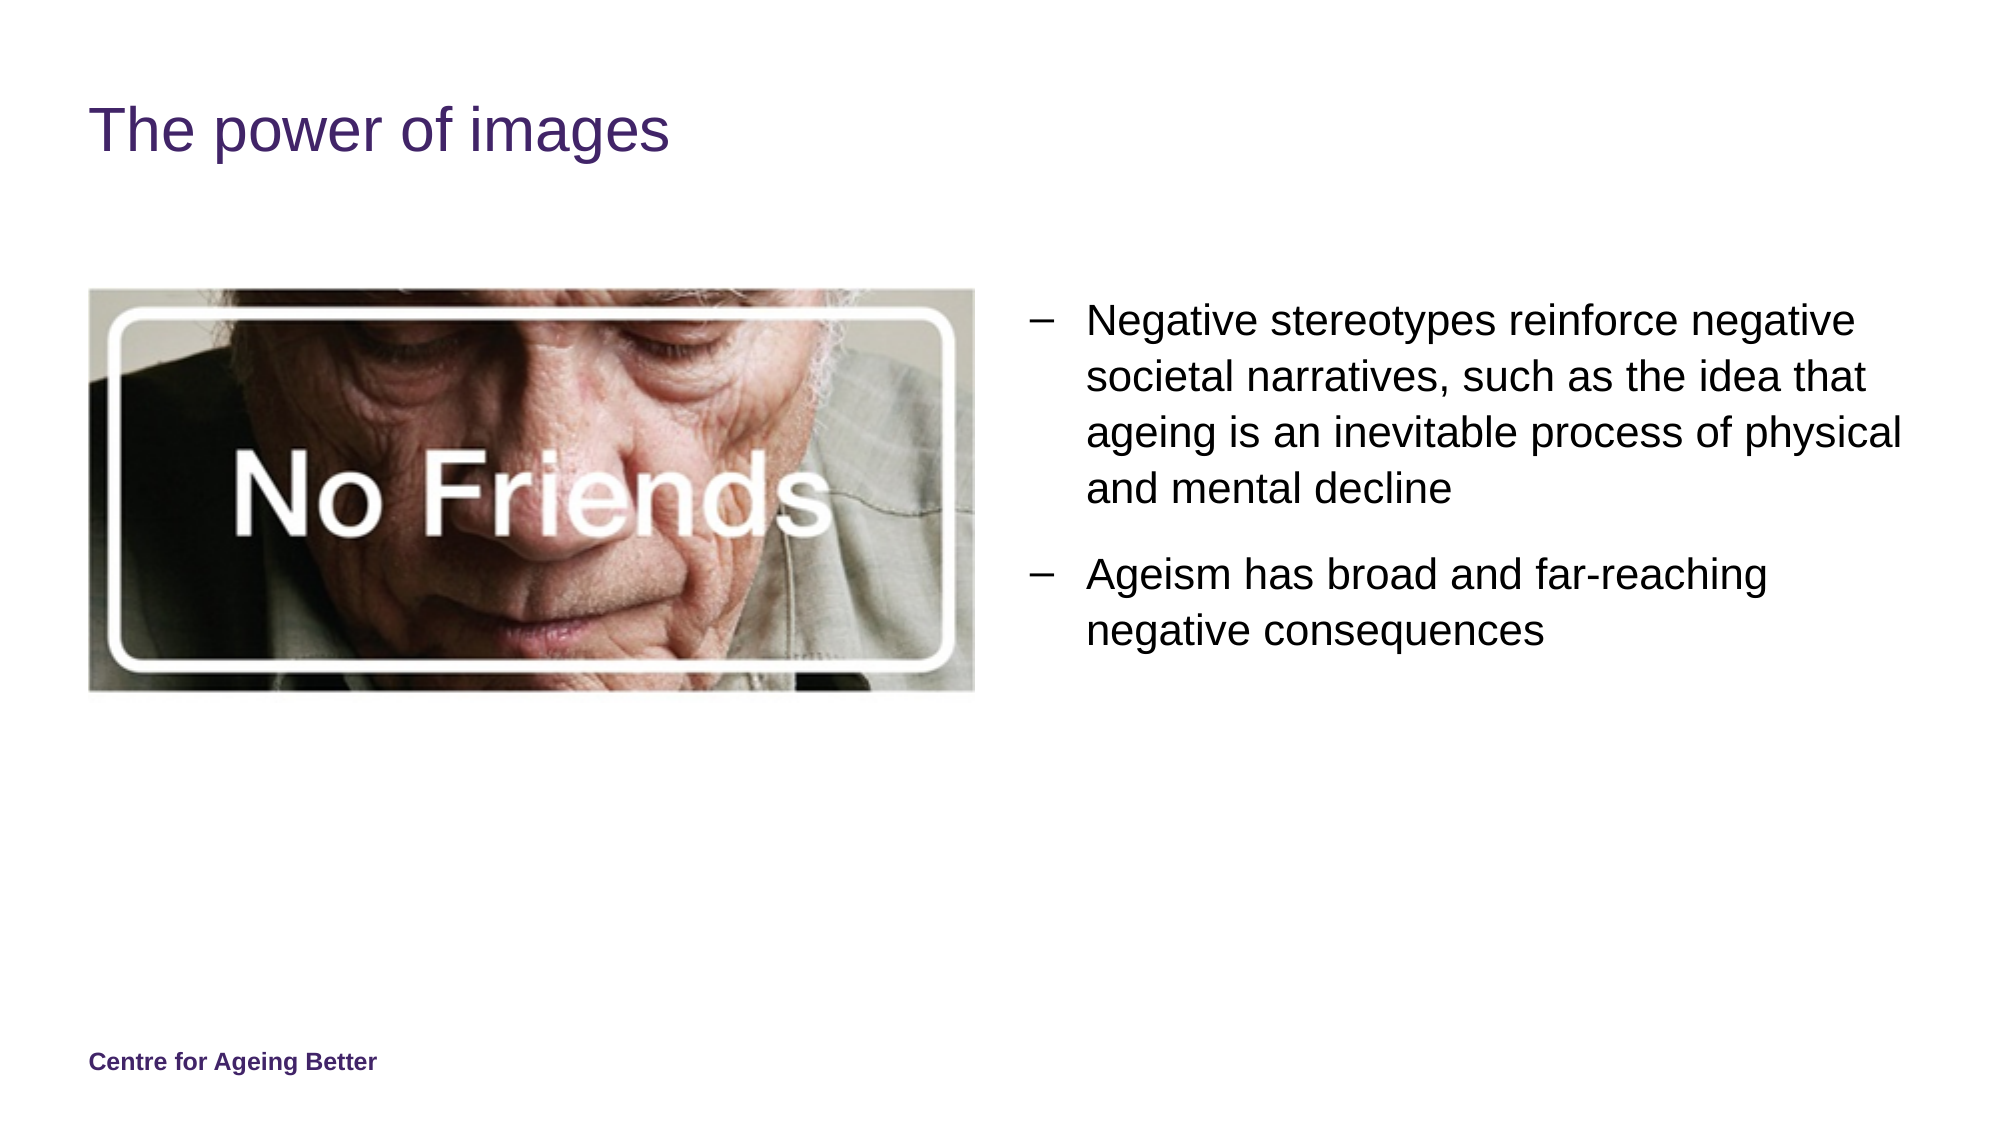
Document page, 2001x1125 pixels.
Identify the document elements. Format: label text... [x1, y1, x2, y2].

list Negative stereotypes reinforce negative societal narratives, such as the idea that ageing is an inevitable process of physical and mental decline Ageism has broad and far-reaching negative consequences [1029, 287, 1916, 1014]
title The power of images [88, 88, 1912, 259]
picture [88, 287, 975, 703]
